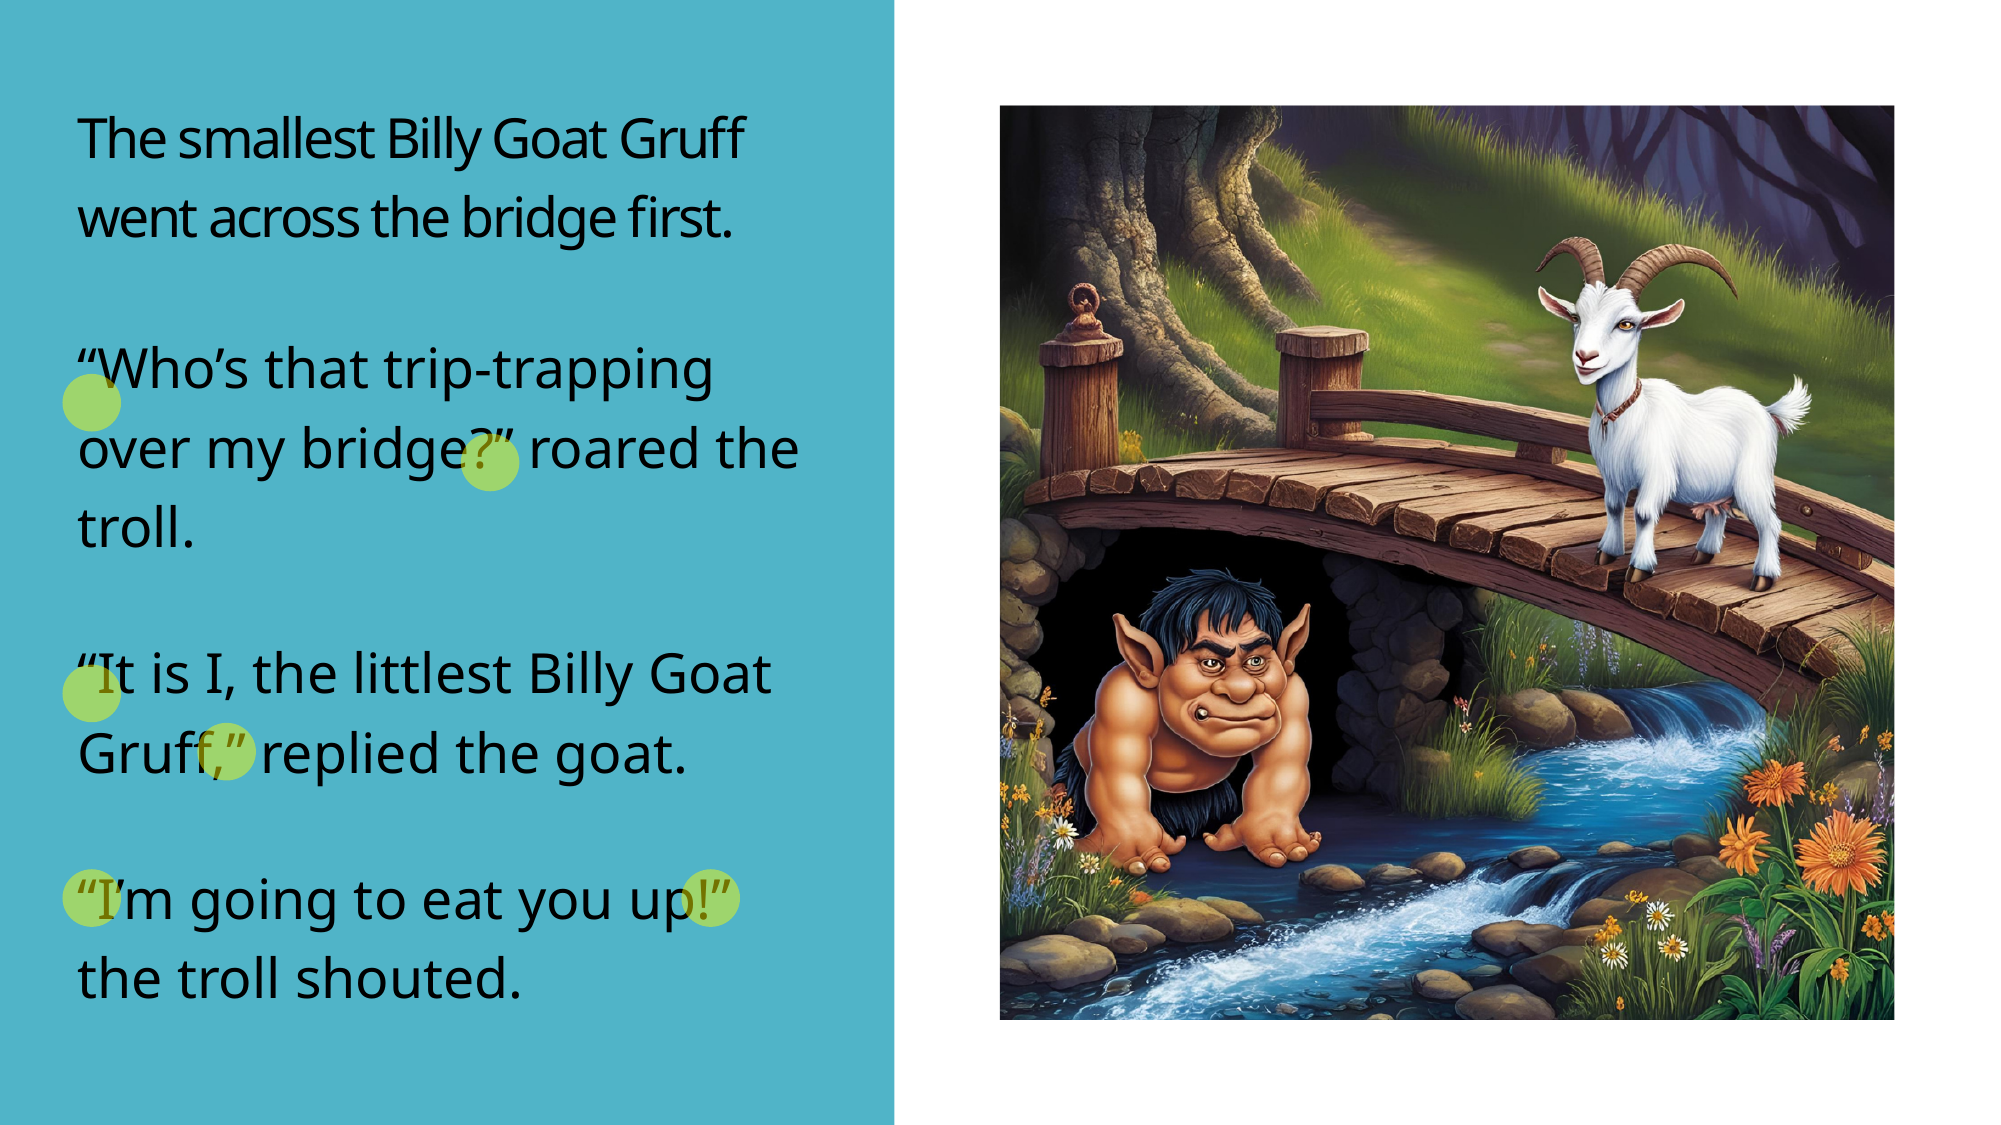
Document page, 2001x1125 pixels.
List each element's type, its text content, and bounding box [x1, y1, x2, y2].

text_box [61, 663, 123, 724]
text_box [196, 721, 257, 782]
text_box [61, 868, 123, 928]
picture [999, 102, 1895, 1020]
text_box The smallest Billy Goat Gruff went across the bridge first. “Who’s that trip-trapping over my bridge?” roared the troll. “It is I, the littlest Billy Goat Gruff,” replied the goat. “I’m going to eat you up!” the troll shouted. [62, 58, 832, 1074]
text_box [893, 0, 2000, 1125]
text_box [459, 432, 521, 493]
text_box [0, 0, 893, 1125]
text_box [680, 868, 742, 928]
text_box [61, 372, 123, 433]
